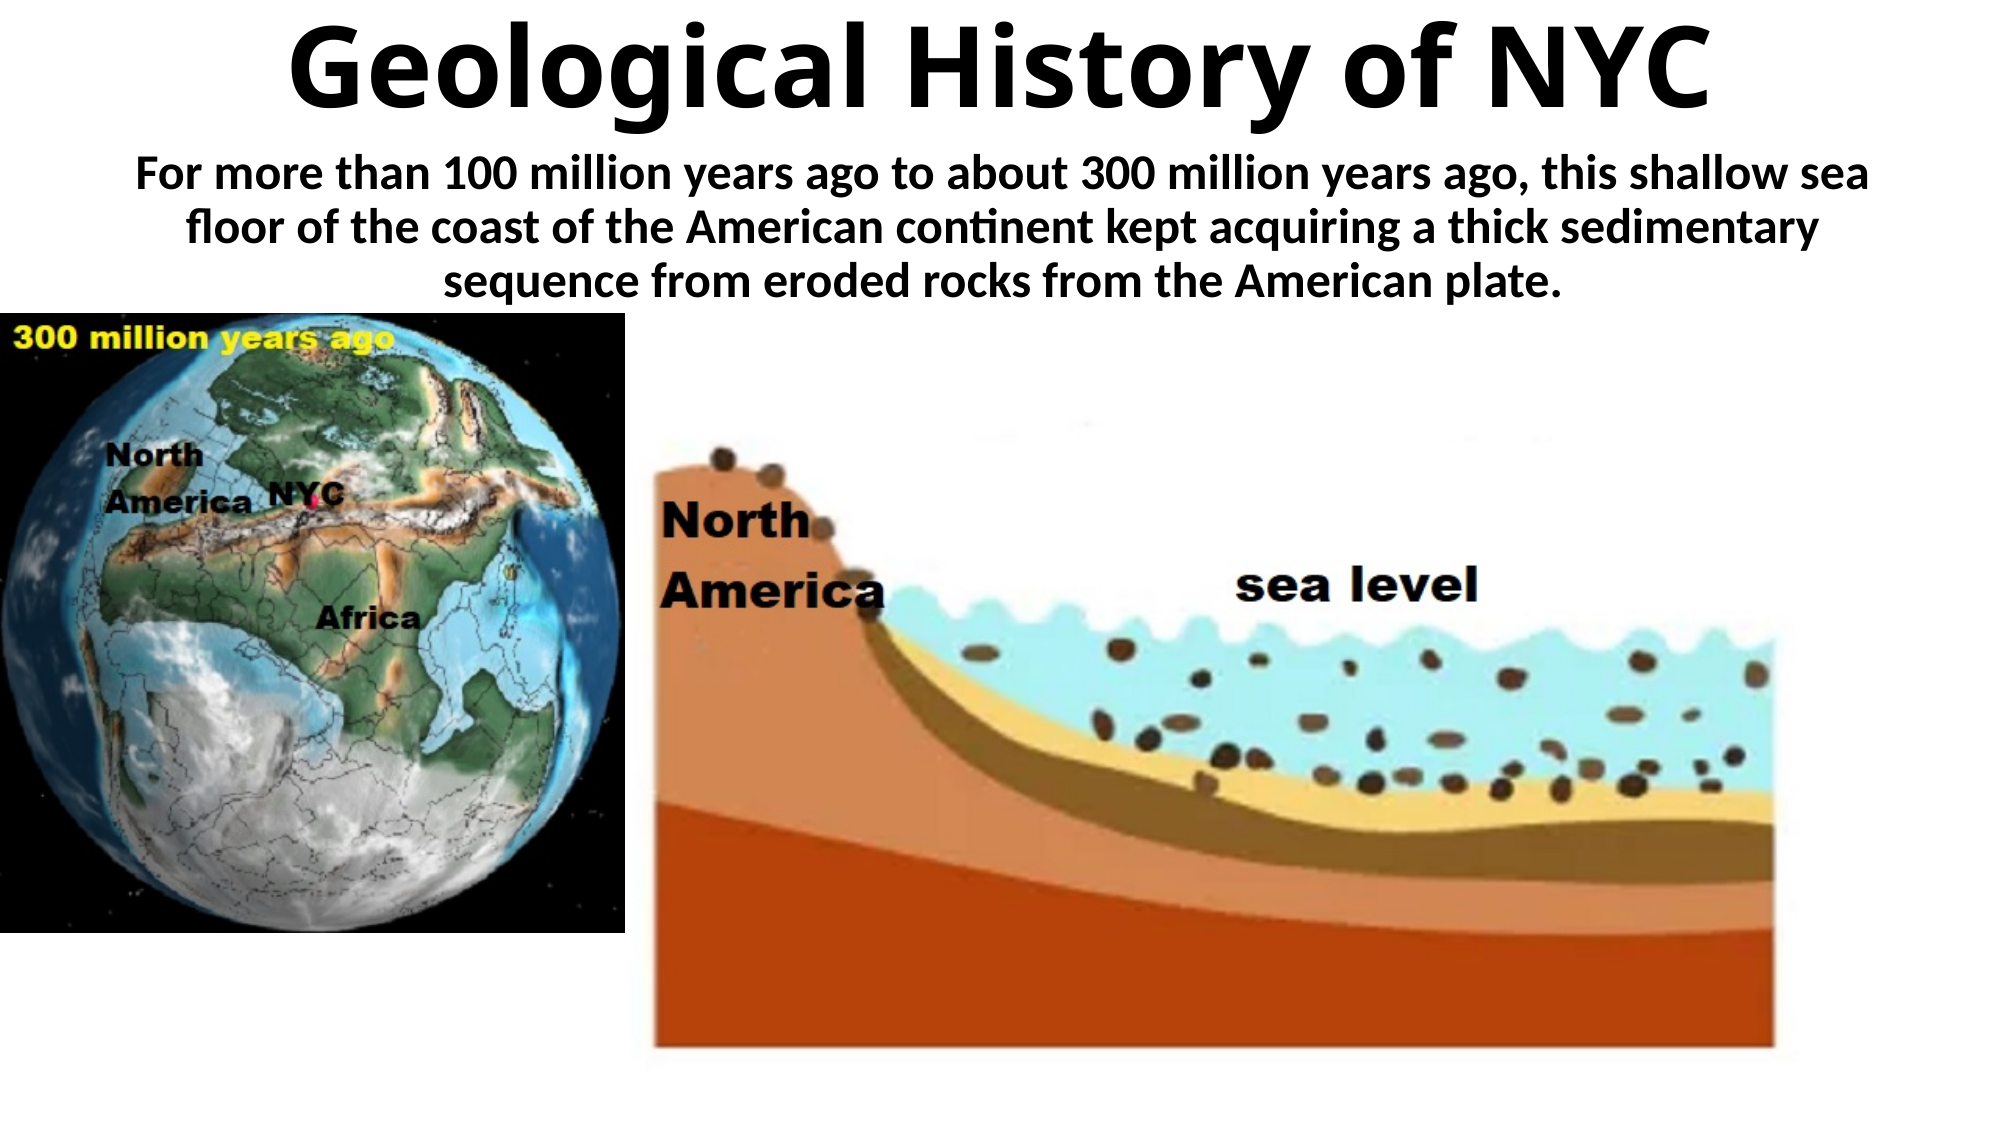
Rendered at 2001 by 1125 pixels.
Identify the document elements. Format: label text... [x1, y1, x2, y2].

picture [0, 313, 625, 933]
subtitle For more than 100 million years ago to about 300 million years ago, this shallow sea floor of the coast of the American continent kept acquiring a thick sedimentary sequence from eroded rocks from the American plate. [106, 139, 1900, 382]
title Geological History of NYC [249, 0, 1750, 139]
picture [627, 411, 1799, 1071]
